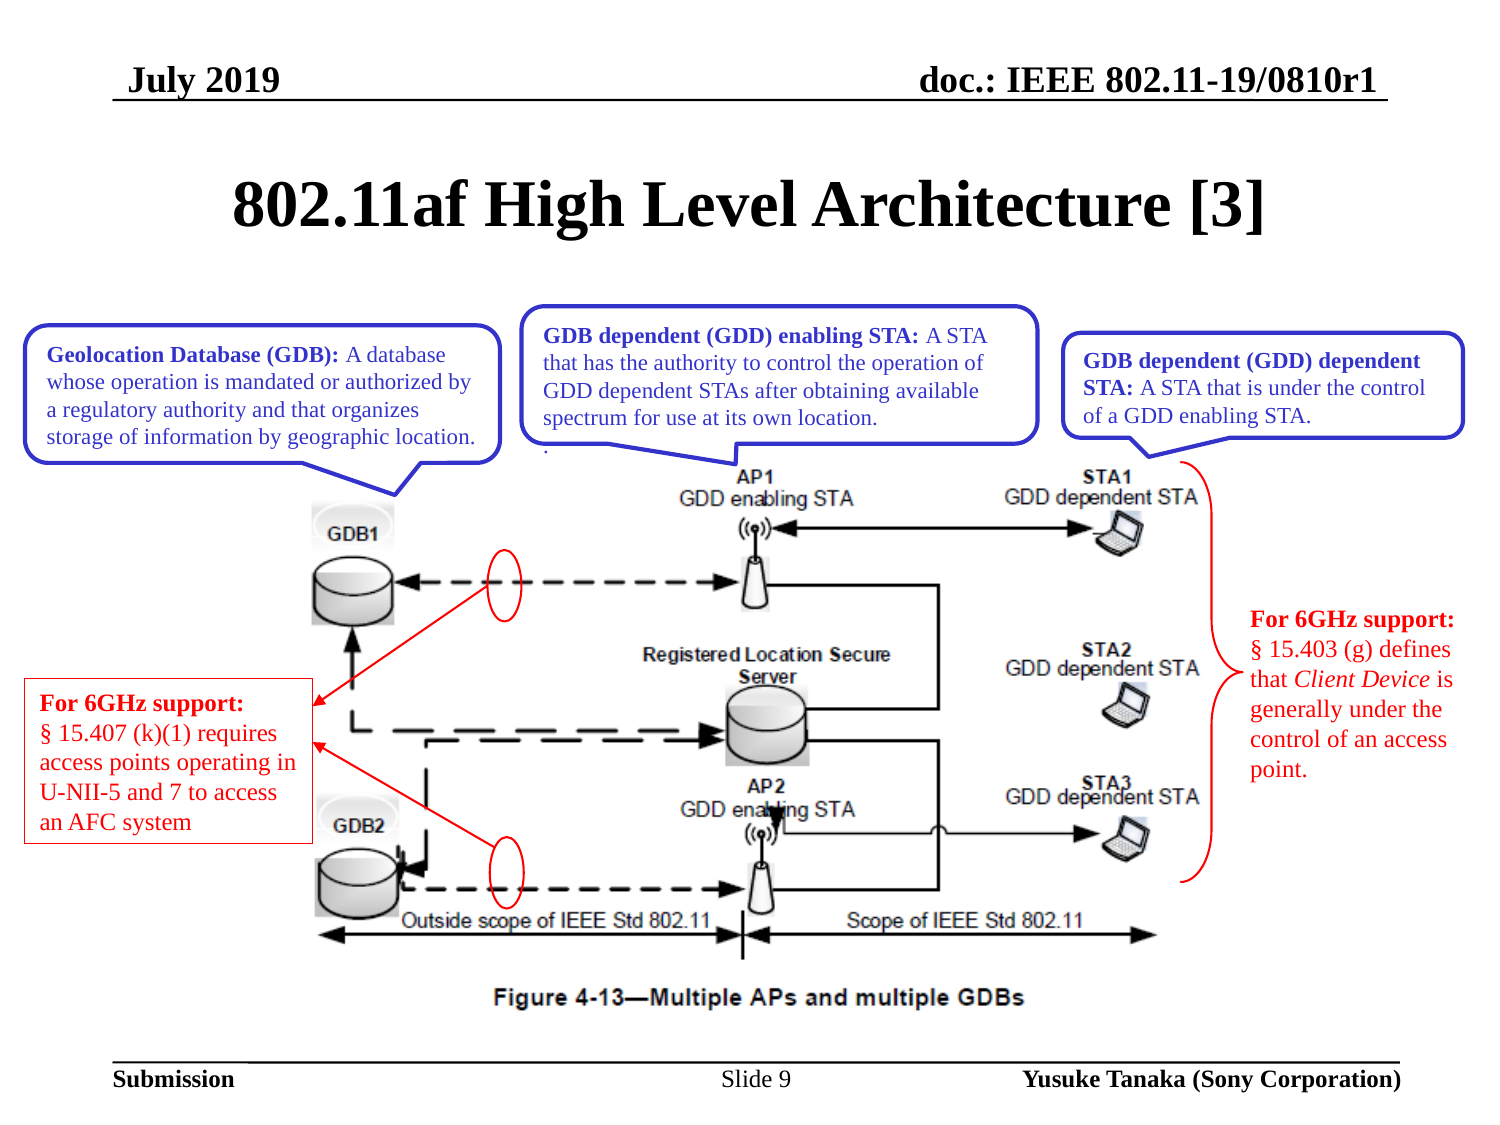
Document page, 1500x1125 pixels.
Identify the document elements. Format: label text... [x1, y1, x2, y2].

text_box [312, 741, 496, 848]
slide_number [112, 54, 413, 100]
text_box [312, 585, 488, 707]
text_box GDB dependent (GDD) enabling STA: A STA that has the authority to control the operation of GDD dependent STAs after obtaining available spectrum for use at its own location. . [519, 304, 1040, 463]
footer Yusuke Tanaka (Sony Corporation) [962, 1061, 1402, 1093]
title 802.11af High Level Architecture [3] [112, 112, 1388, 288]
text_box For 6GHz support: § 15.403 (g) defines that Client Device is generally under the control of an access point. [1235, 595, 1488, 790]
text_box GDB dependent (GDD) dependent STA: A STA that is under the control of a GDD enabling STA. [1061, 330, 1466, 459]
text_box For 6GHz support: § 15.407 (k)(1) requires access points operating in U-NII-5 and 7 to access an AFC system [24, 678, 283, 844]
text_box [1216, 646, 1243, 698]
text_box Geolocation Database (GDB): A database whose operation is mandated or authorized by a regulatory authority and that organizes storage of information by geographic location. [22, 323, 503, 465]
picture [288, 464, 1212, 1016]
slide_number Slide 9 [712, 1061, 801, 1093]
